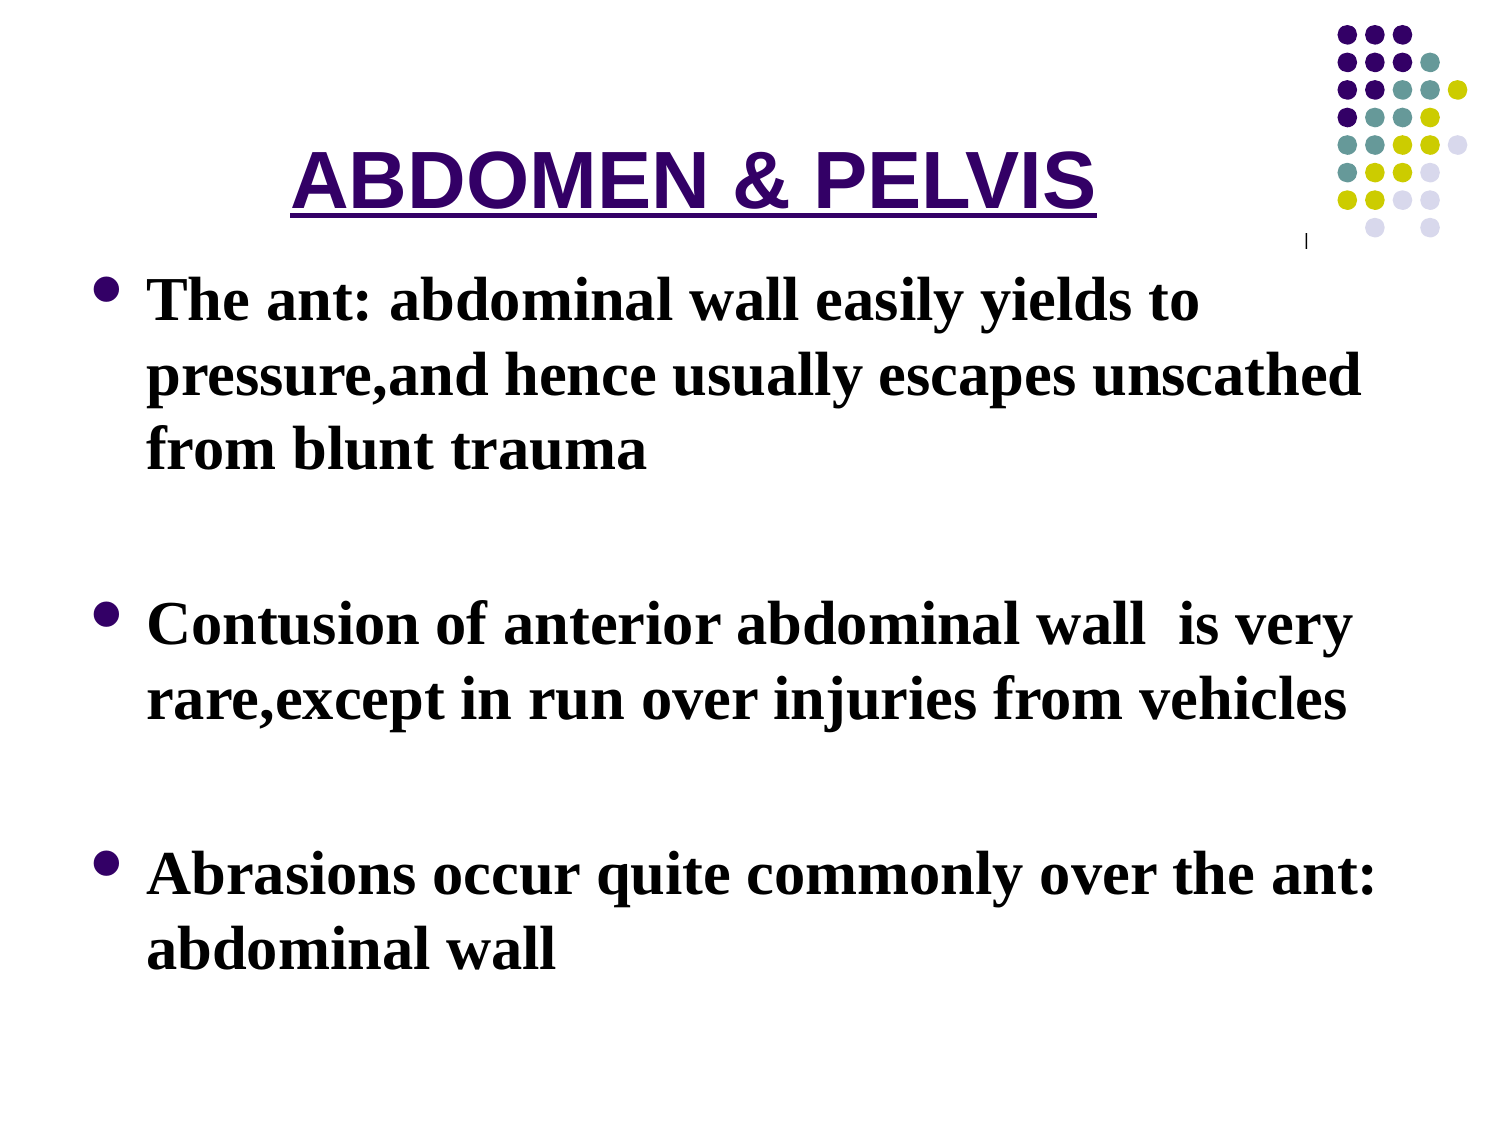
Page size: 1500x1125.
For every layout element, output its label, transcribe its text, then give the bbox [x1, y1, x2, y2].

list The ant: abdominal wall easily yields to pressure,and hence usually escapes unscathed from blunt trauma Contusion of anterior abdominal wall is very rare,except in run over injuries from vehicles Abrasions occur quite commonly over the ant: abdominal wall [74, 249, 1426, 1006]
title ABDOMEN & PELVIS [74, 19, 1313, 233]
